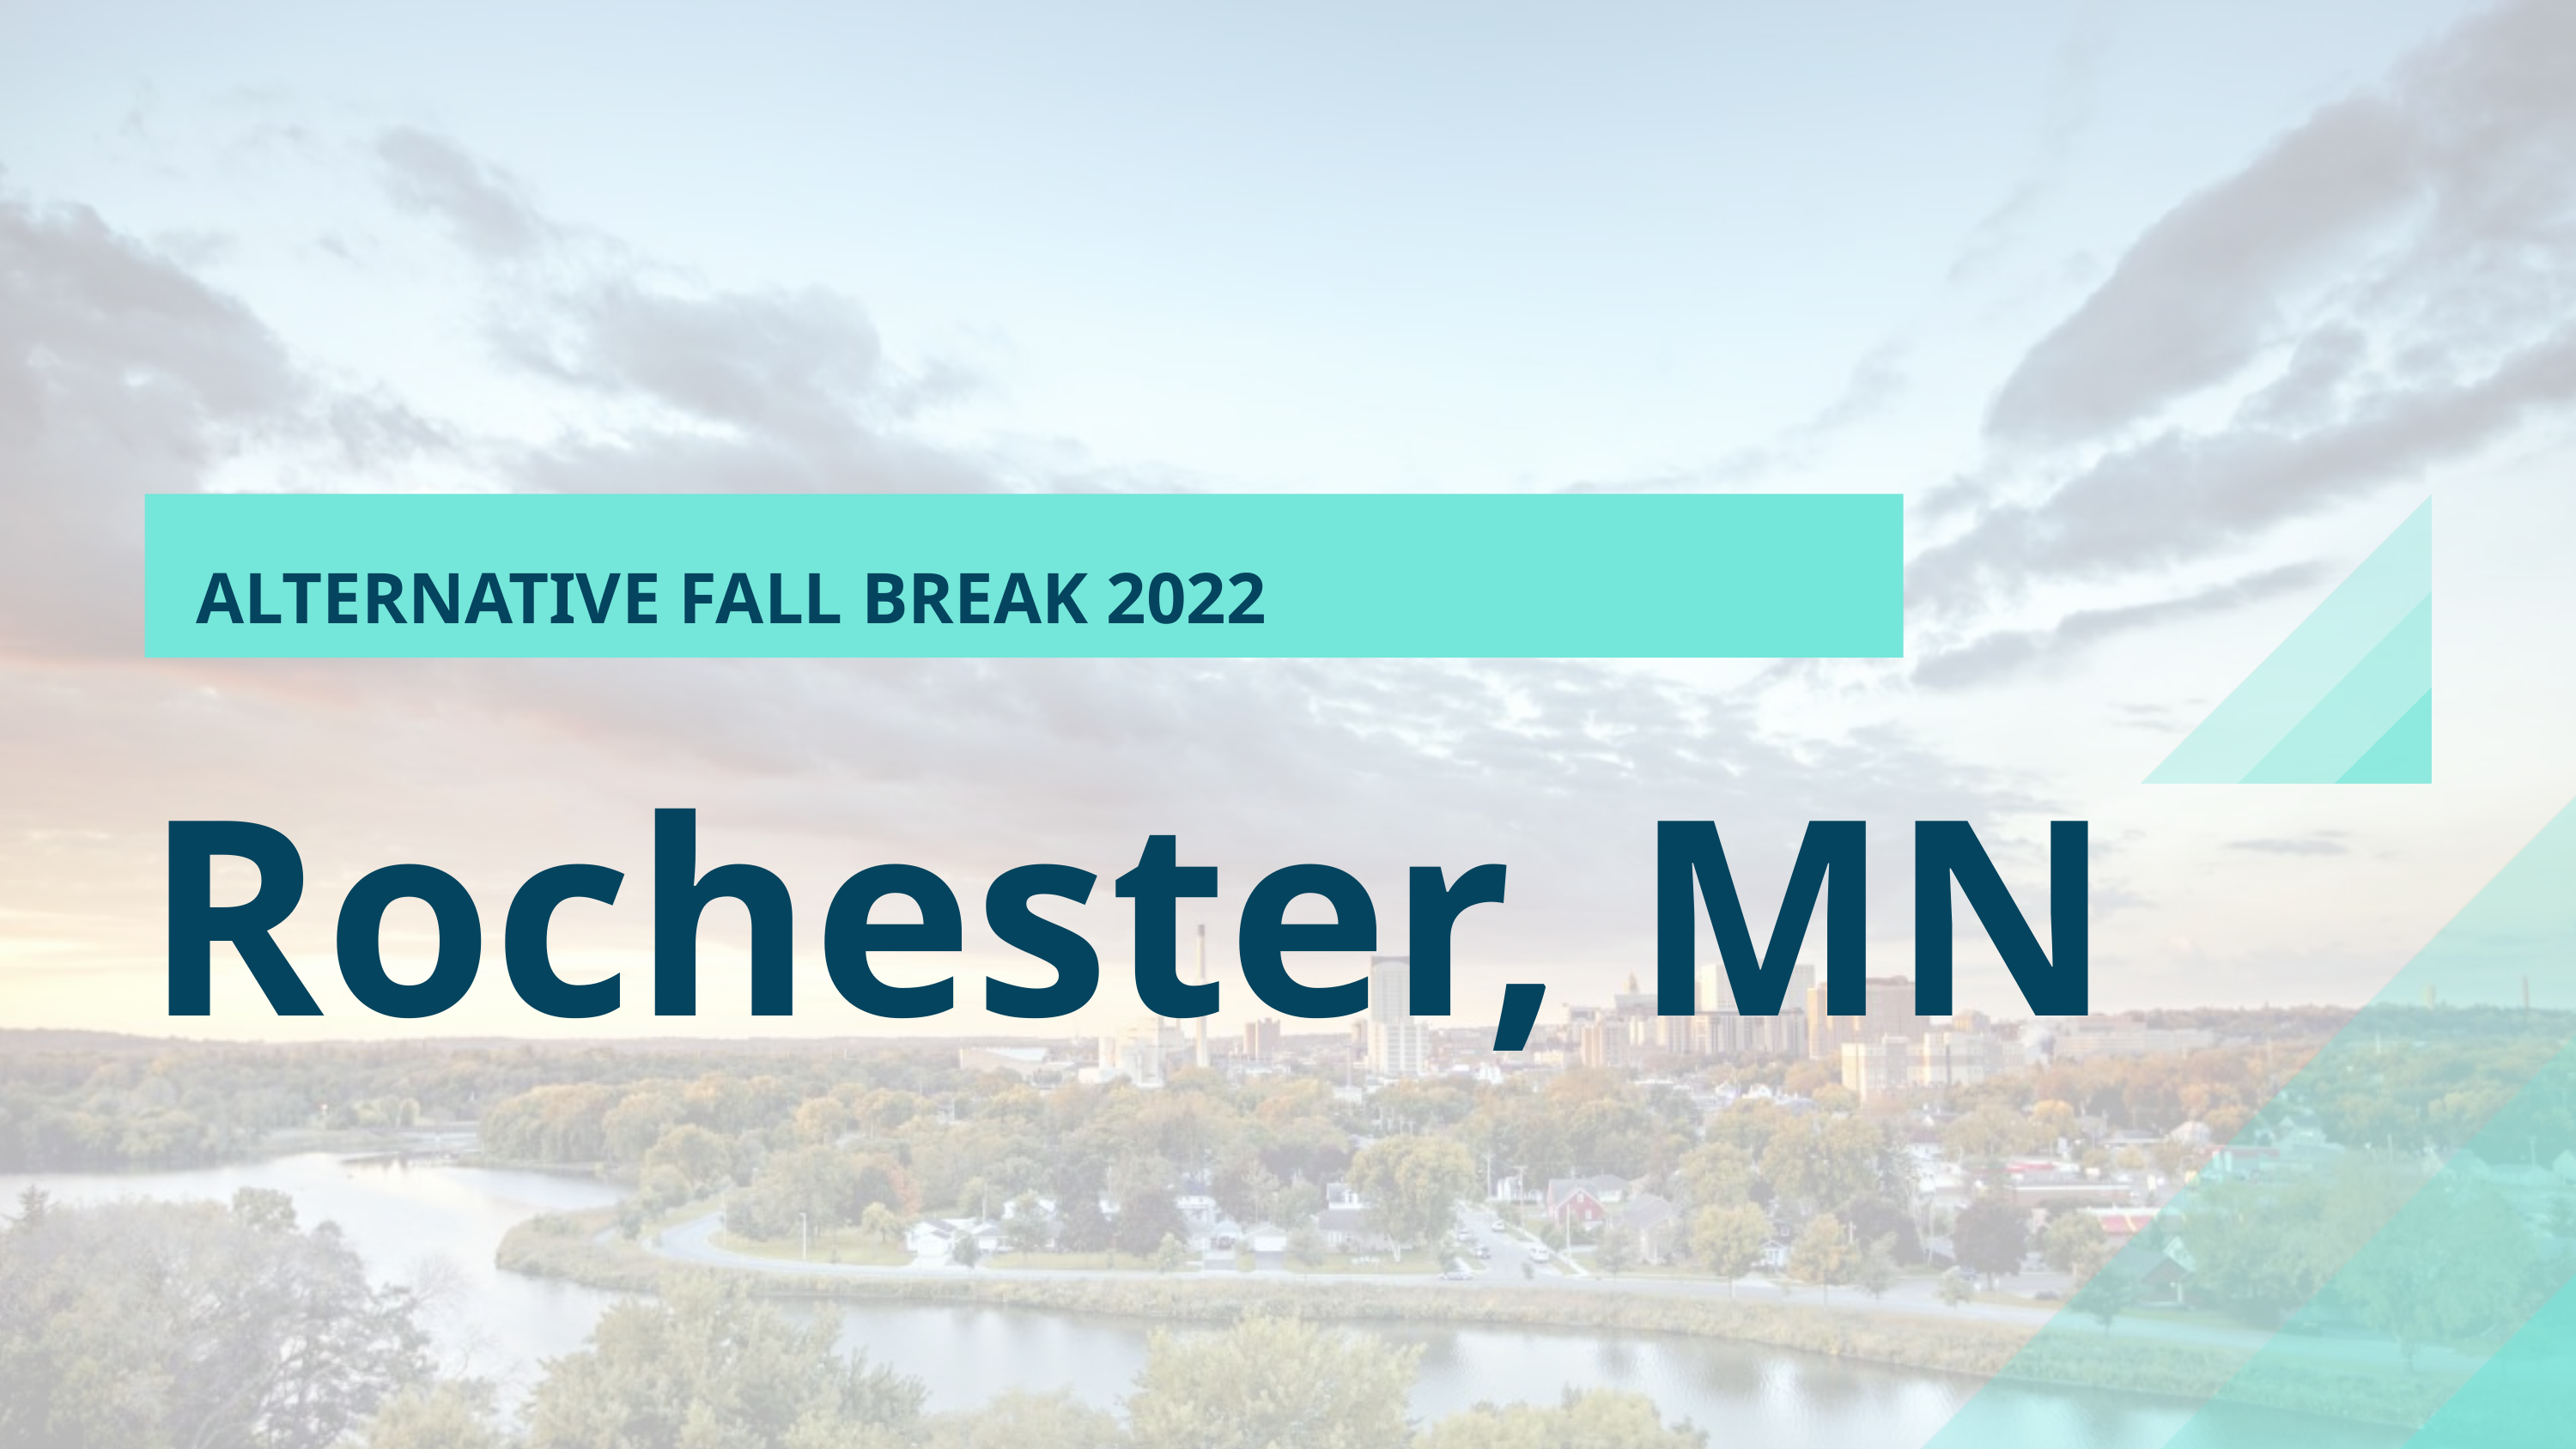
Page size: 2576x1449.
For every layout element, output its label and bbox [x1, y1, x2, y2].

text_box [144, 494, 2225, 1121]
picture [0, 0, 2576, 1449]
